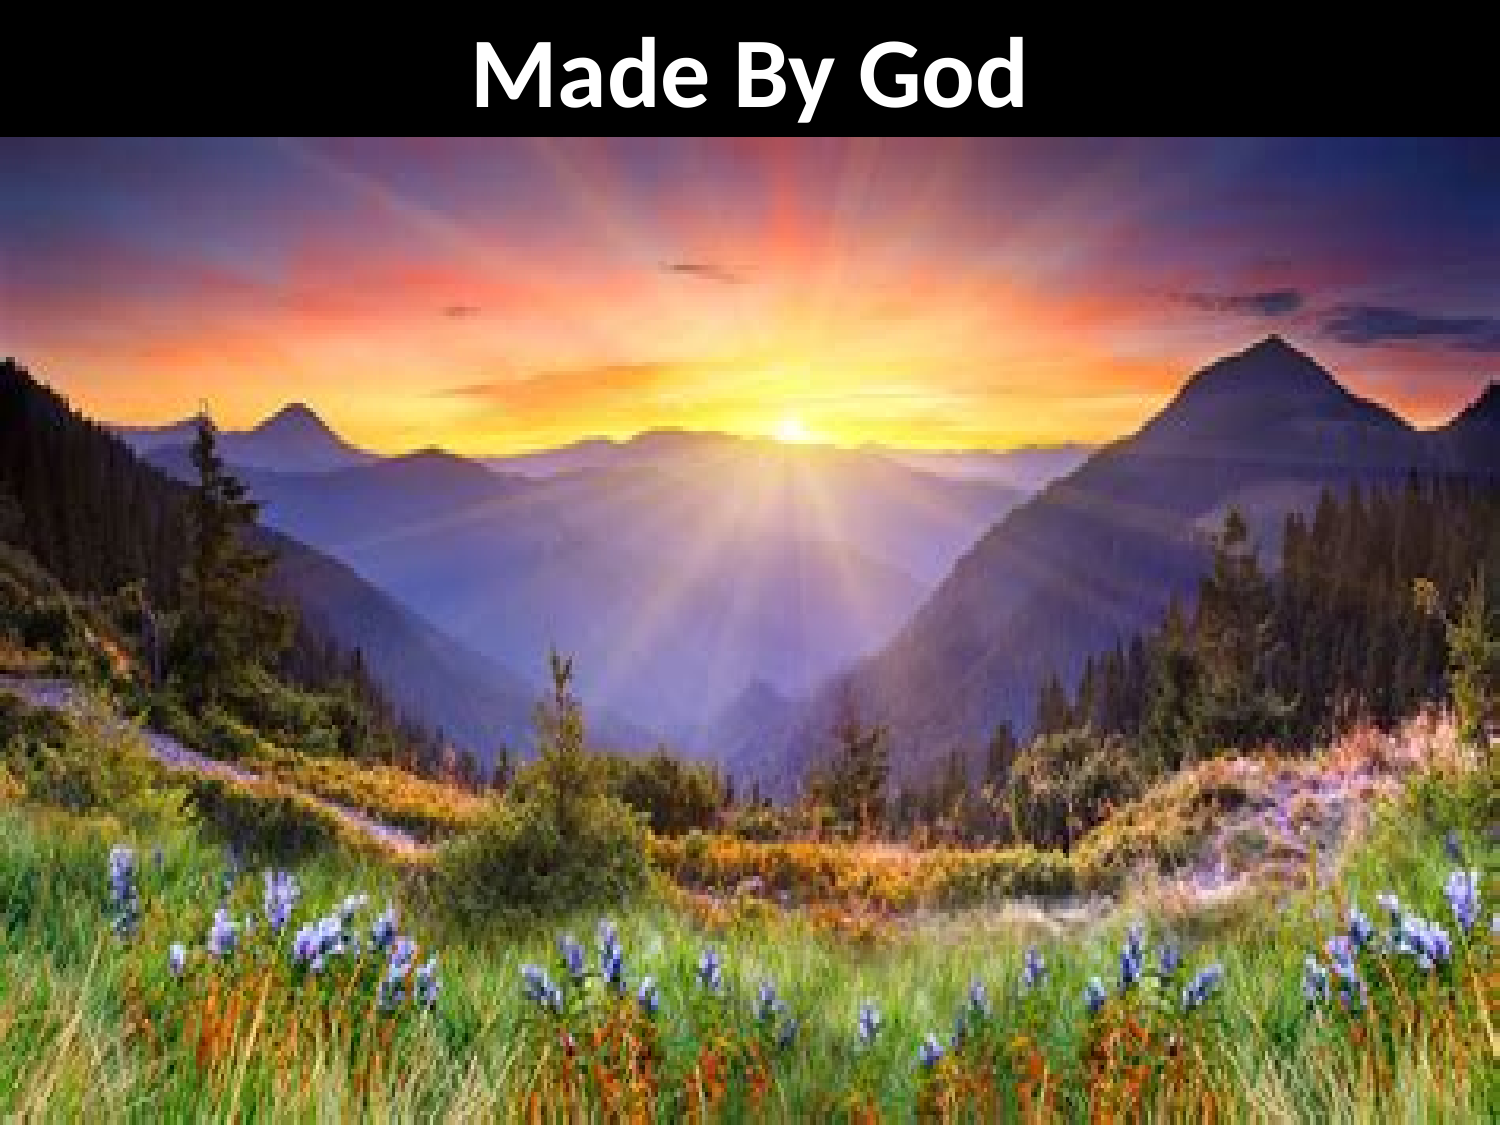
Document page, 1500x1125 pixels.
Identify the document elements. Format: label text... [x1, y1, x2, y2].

picture [0, 137, 1500, 1125]
text_box Made By God [0, 0, 1500, 135]
